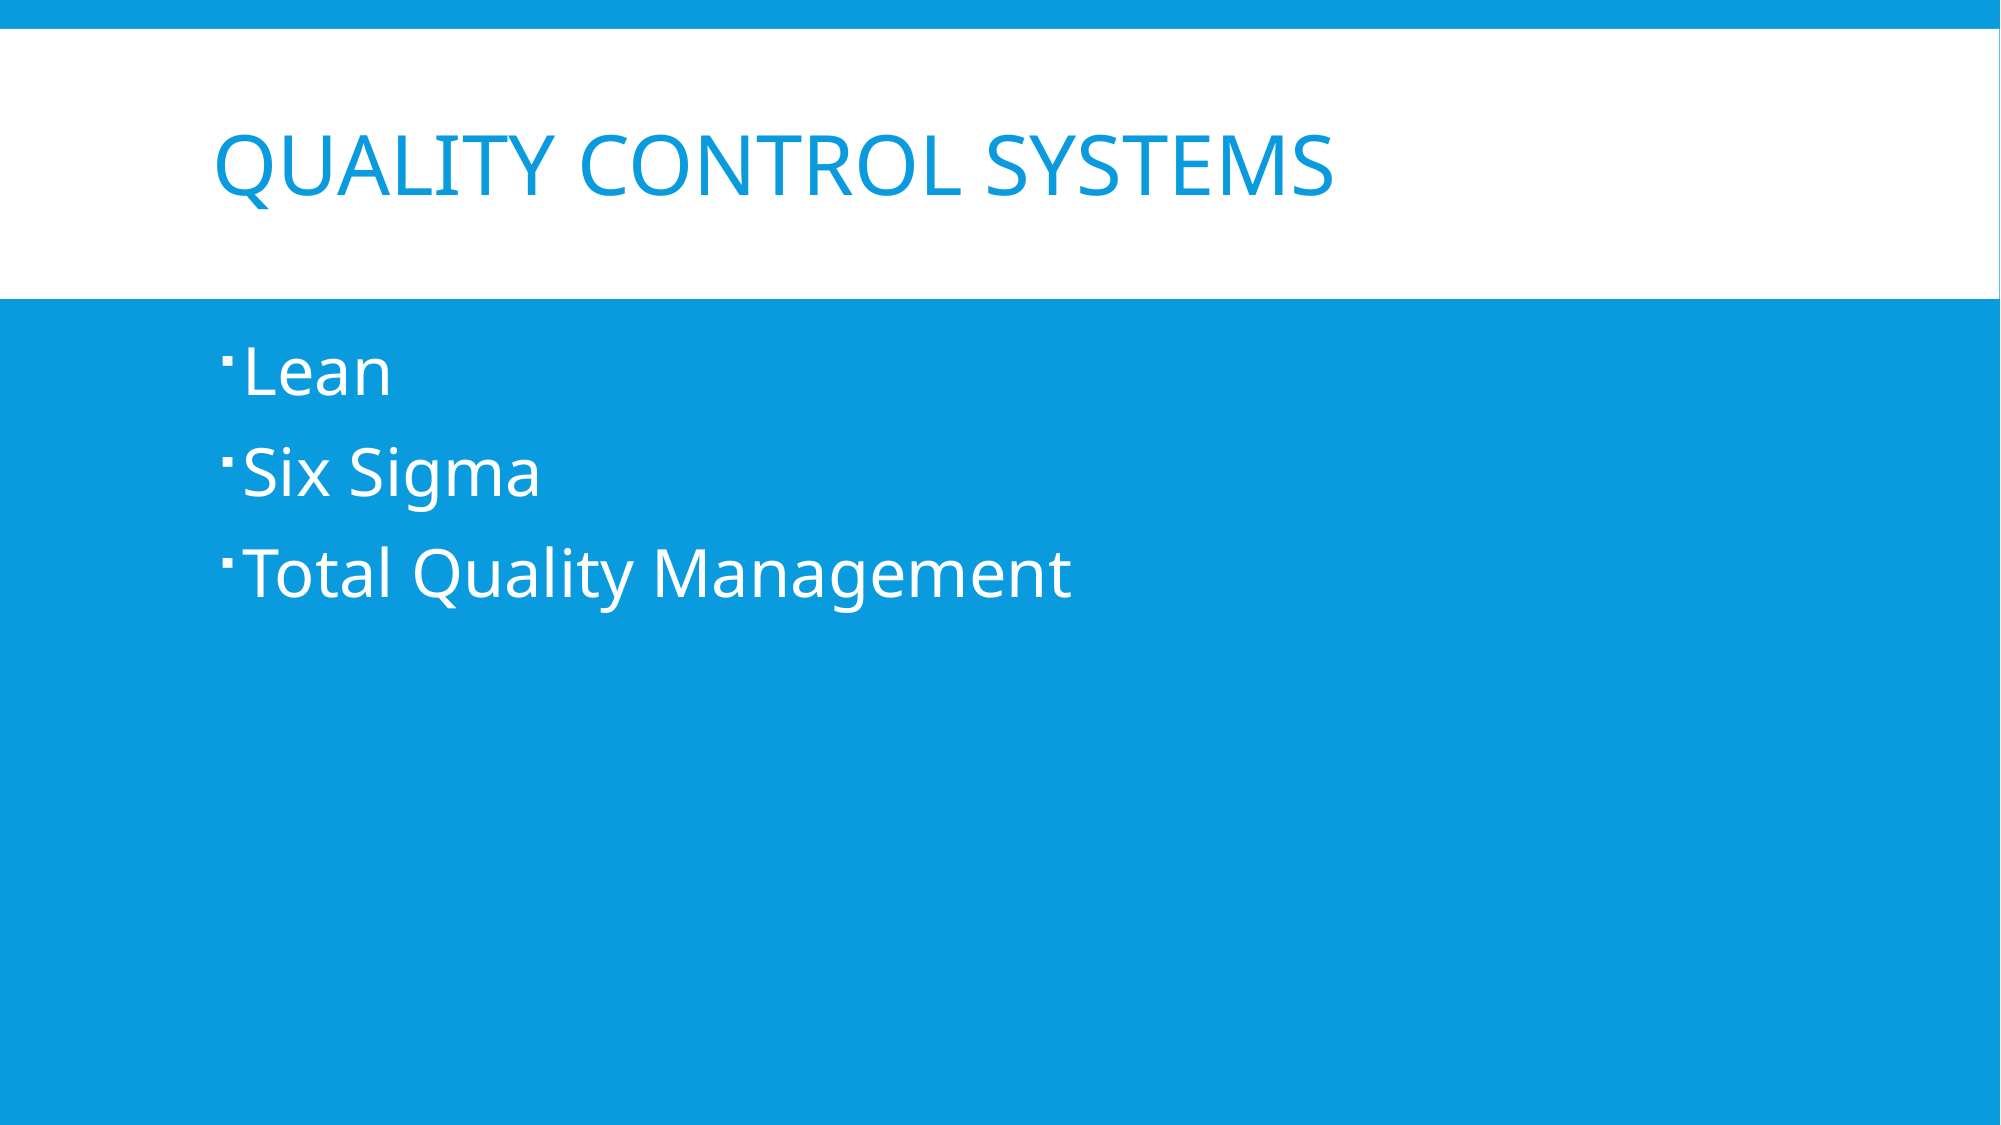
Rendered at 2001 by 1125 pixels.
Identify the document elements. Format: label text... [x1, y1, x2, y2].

list Lean Six Sigma Total Quality Management [197, 329, 1803, 1020]
title Quality control systems [197, 46, 1803, 295]
